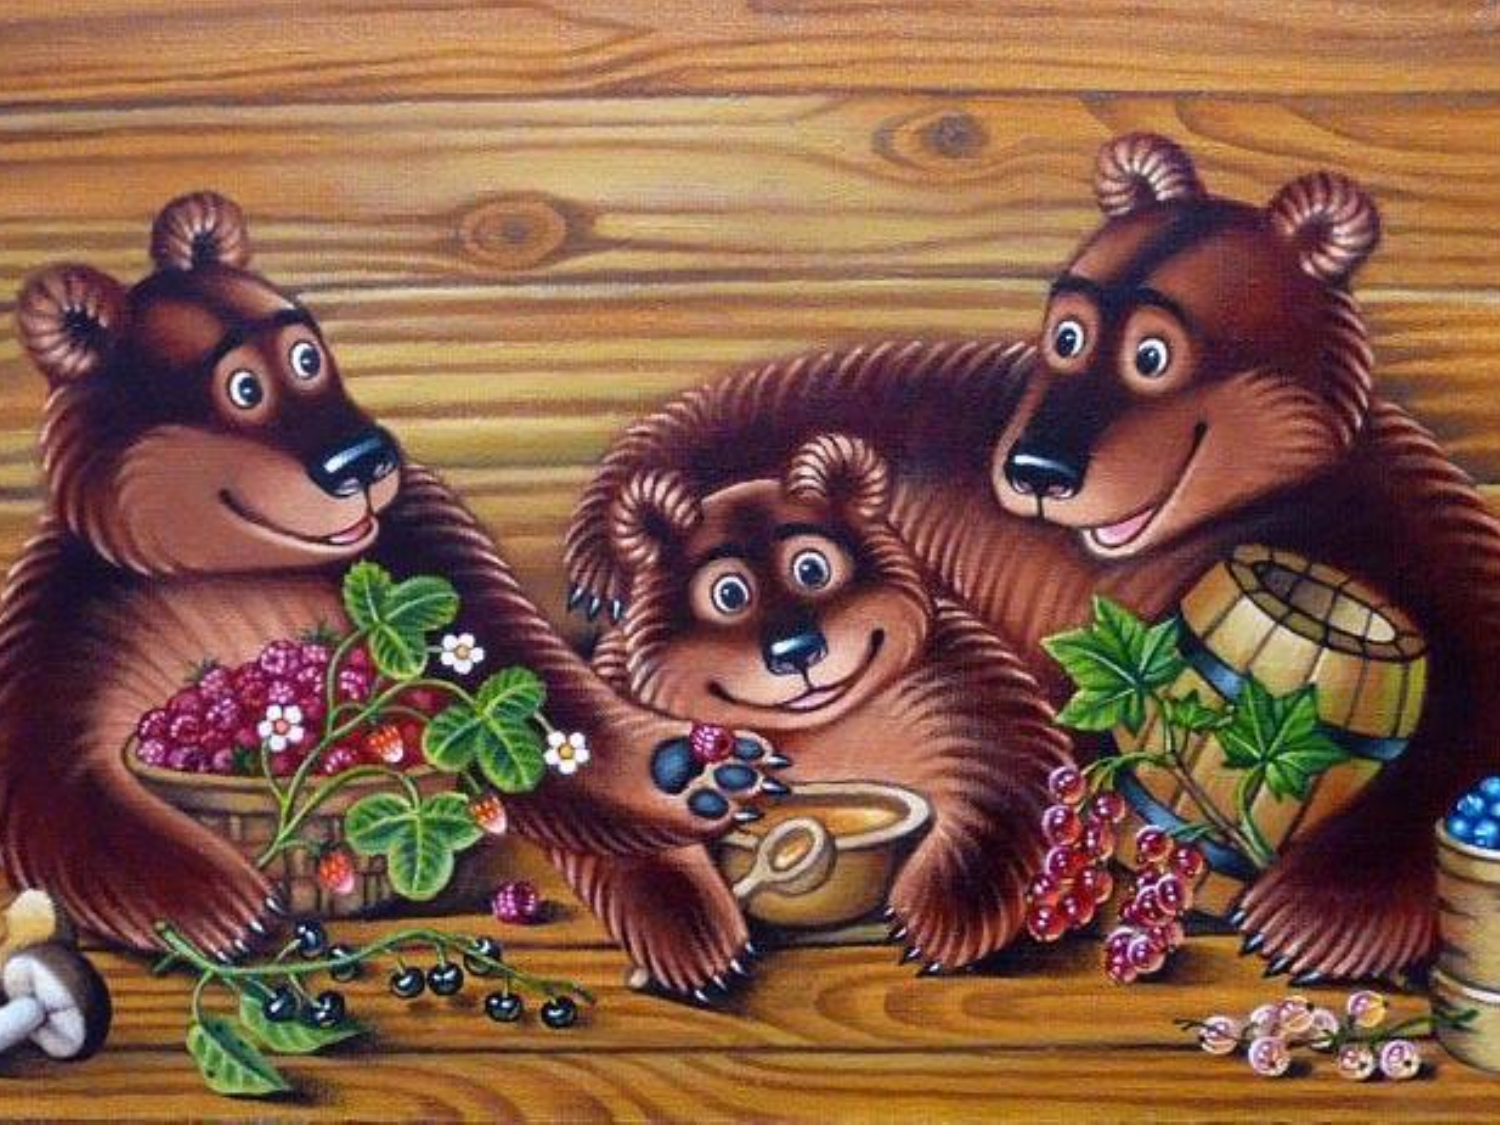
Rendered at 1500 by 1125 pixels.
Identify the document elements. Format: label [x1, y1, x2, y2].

list [0, 0, 1500, 1125]
